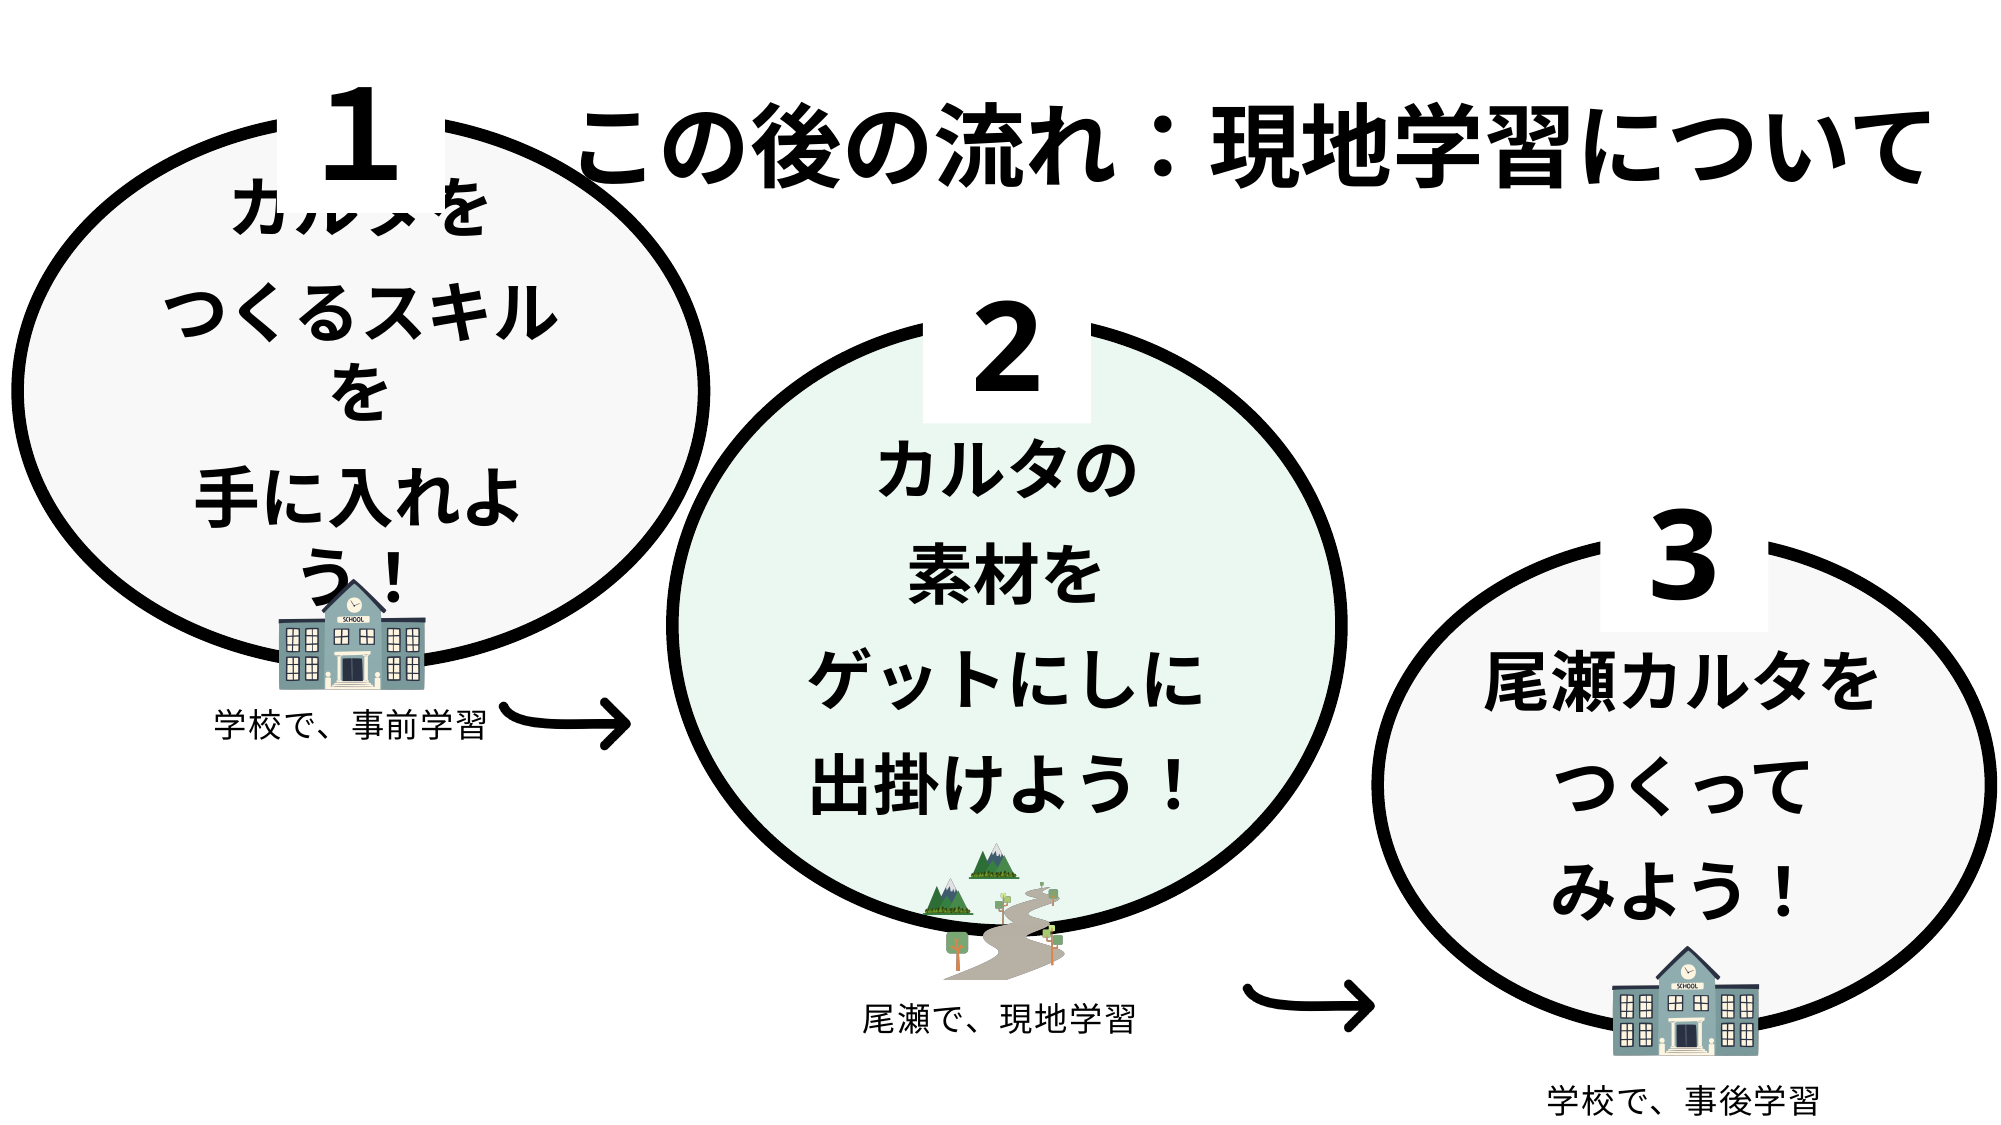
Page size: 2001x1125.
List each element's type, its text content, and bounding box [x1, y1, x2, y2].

text_box 2 [922, 269, 1091, 424]
picture [485, 648, 637, 799]
text_box [278, 578, 426, 689]
text_box この後の流れ：現地学習について [260, 16, 2000, 207]
picture [1230, 930, 1381, 1081]
text_box [1612, 945, 1760, 1057]
text_box カルタを つくるスキルを 手に入れよう！ [16, 124, 706, 661]
text_box [943, 882, 1065, 980]
text_box 尾瀬カルタを つくって みよう！ [1376, 546, 1992, 1026]
text_box [922, 878, 974, 915]
text_box 学校で、事後学習 [1457, 1065, 1912, 1121]
text_box 尾瀬で、現地学習 [772, 982, 1228, 1038]
text_box 3 [1600, 477, 1769, 633]
text_box カルタの 素材を ゲットにしに 出掛けよう！ [671, 328, 1343, 928]
text_box １ [276, 58, 445, 213]
text_box 学校で、事前学習 [123, 689, 485, 745]
text_box [968, 843, 1020, 879]
